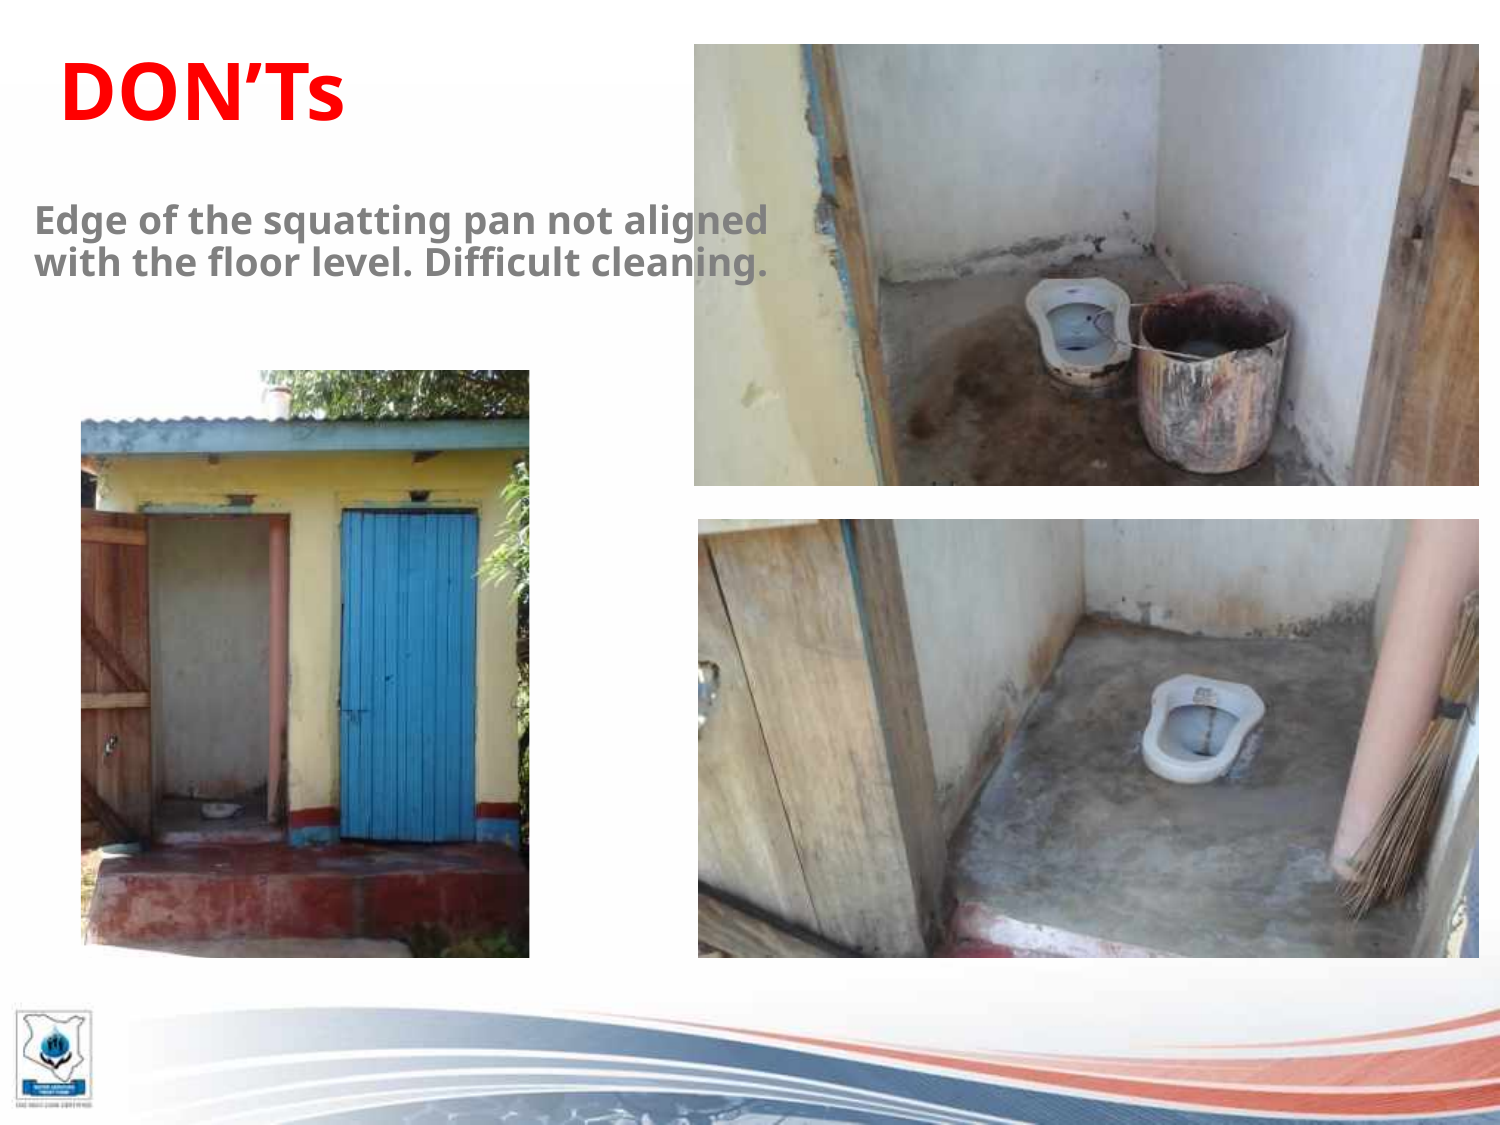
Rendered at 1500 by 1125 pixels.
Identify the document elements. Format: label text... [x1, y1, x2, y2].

text_box Edge of the squatting pan not aligned with the floor level. Difficult cleaning. [18, 180, 694, 353]
picture [0, 44, 1500, 1125]
title DON’Ts [43, 44, 694, 146]
